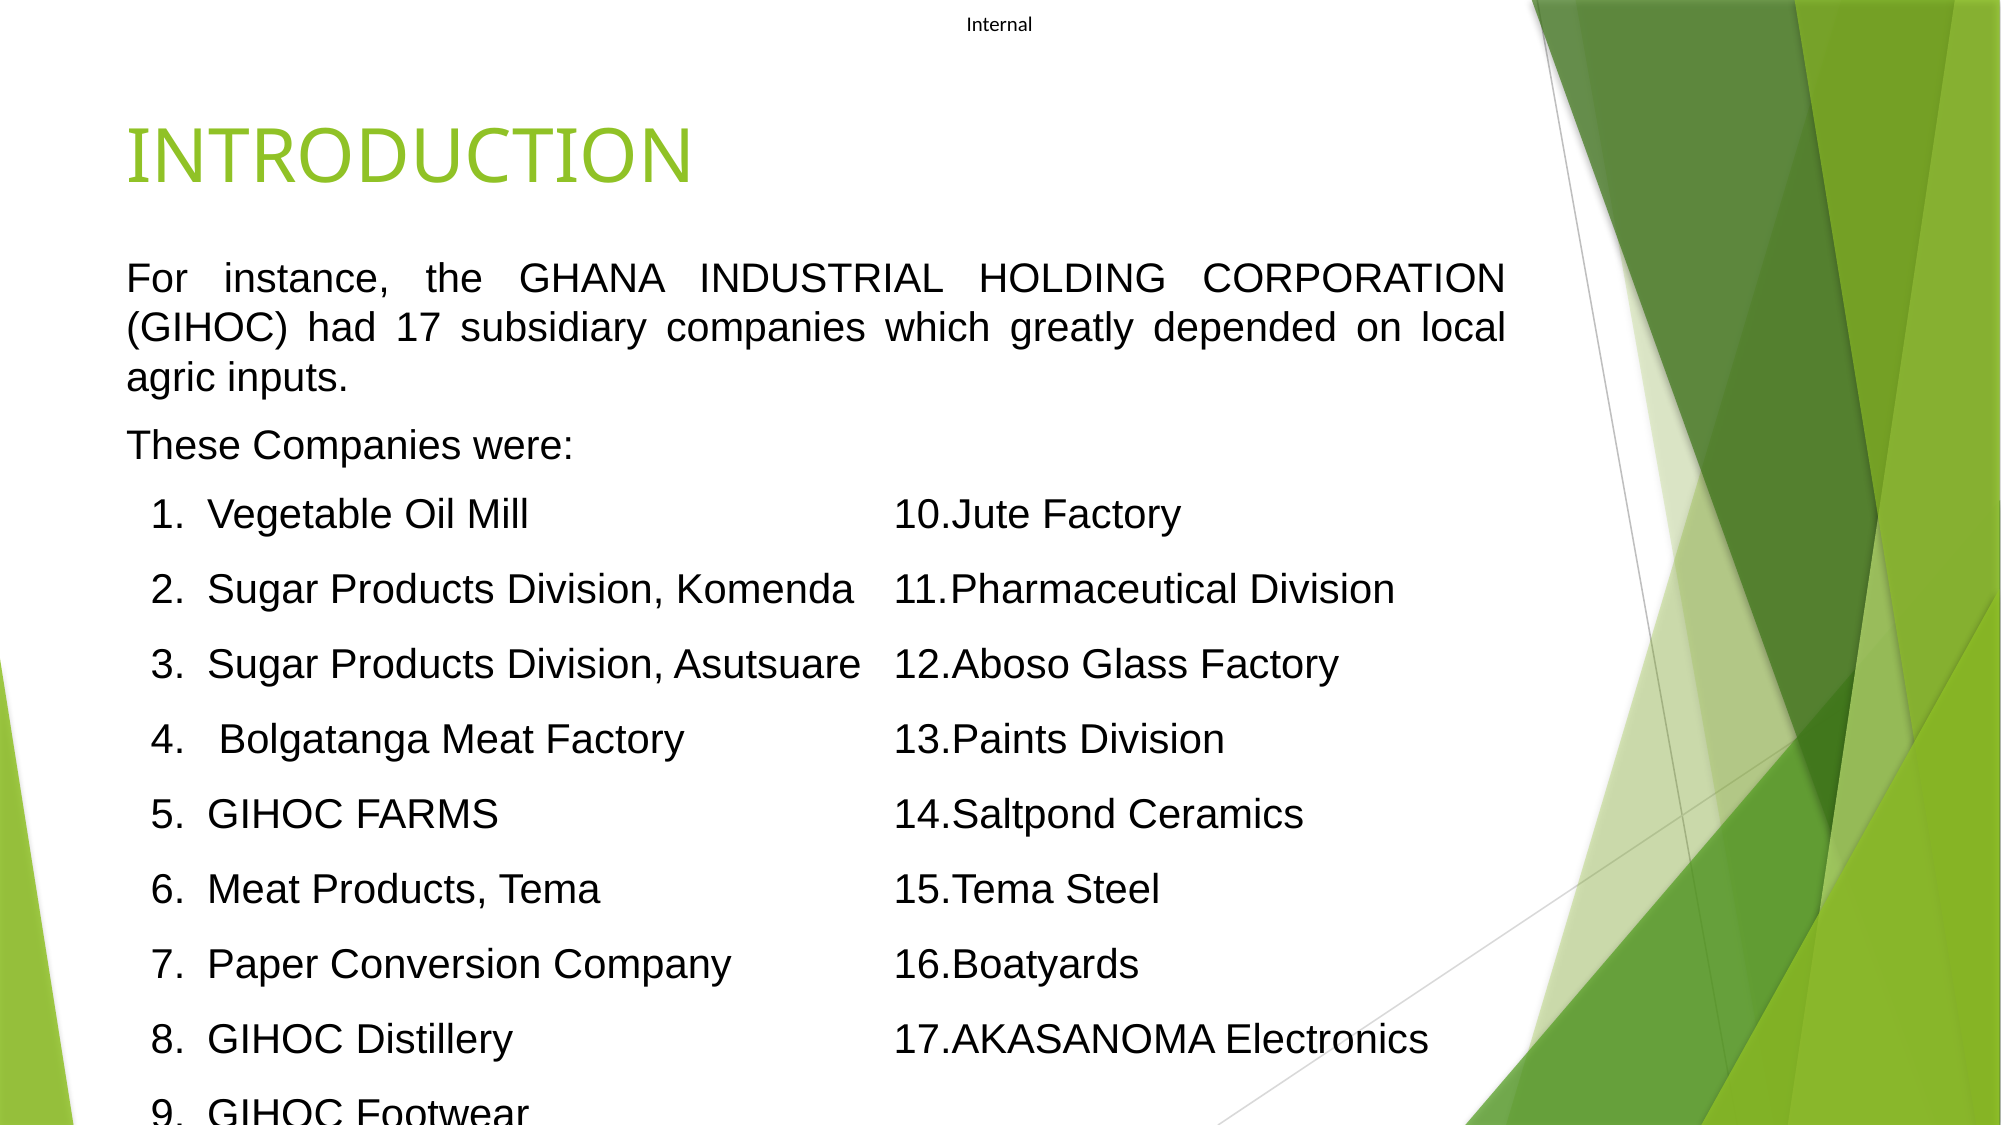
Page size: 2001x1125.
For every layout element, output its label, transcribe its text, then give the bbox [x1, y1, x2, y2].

title INTRODUCTION [111, 99, 1522, 243]
list For instance, the GHANA INDUSTRIAL HOLDING CORPORATION (GIHOC) had 17 subsidiary companies which greatly depended on local agric inputs. These Companies were: [111, 243, 1522, 477]
text_box Vegetable Oil Mill Sugar Products Division, Komenda Sugar Products Division, Asutsuare Bolgatanga Meat Factory GIHOC FARMS Meat Products, Tema Paper Conversion Company GIHOC Distillery GIHOC Footwear Jute Factory Pharmaceutical Division Aboso Glass Factory Paints Division Saltpond Ceramics Tema Steel Boatyards AKASANOMA Electronics [135, 454, 1652, 1125]
